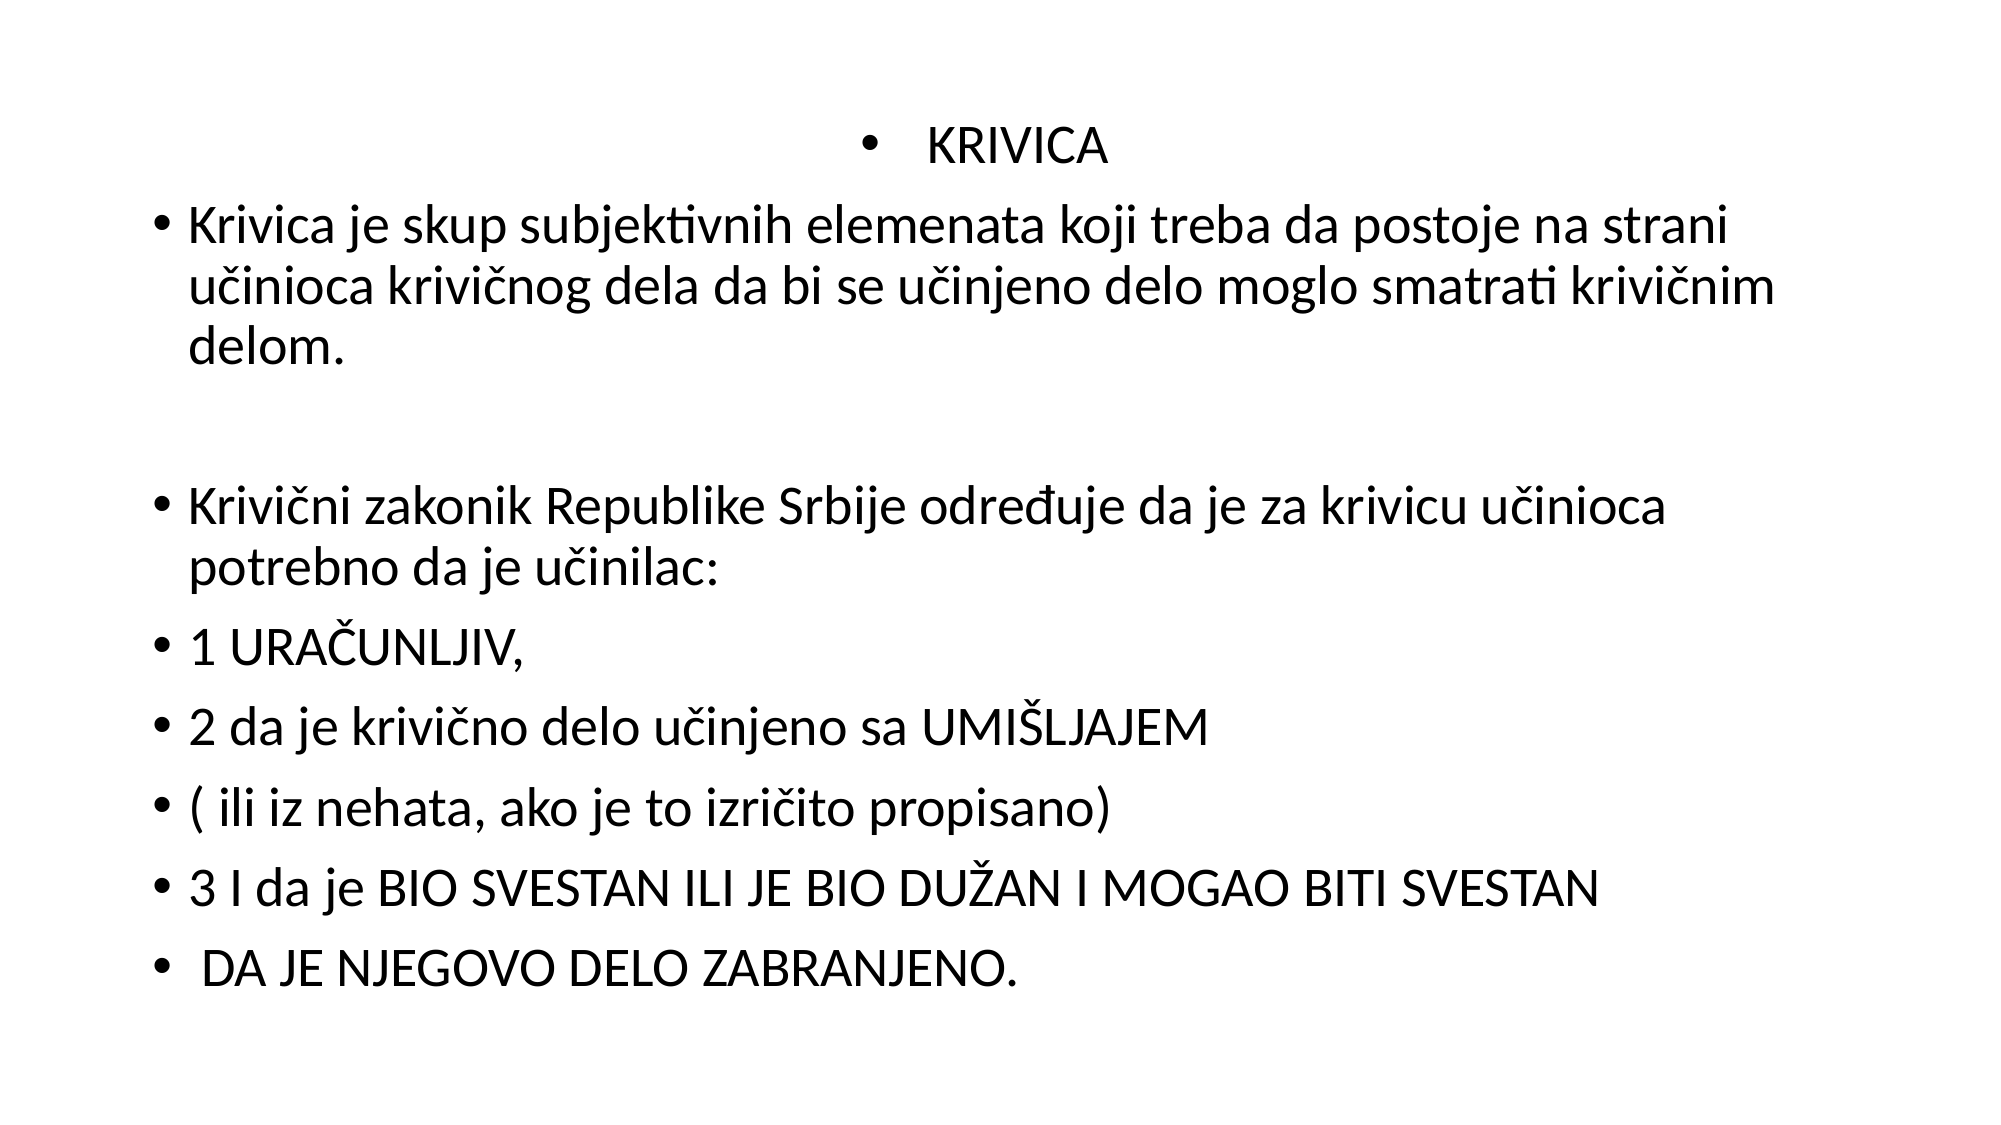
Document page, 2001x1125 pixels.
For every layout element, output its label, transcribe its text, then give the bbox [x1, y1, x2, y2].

list KRIVICA Krivica je skup subjektivnih elemenata koji treba da postoje na strani učinioca krivičnog dela da bi se učinjeno delo moglo smatrati krivičnim delom. Krivični zakonik Republike Srbije određuje da je za krivicu učinioca potrebno da je učinilac: 1 URAČUNLJIV, 2 da je krivično delo učinjeno sa UMIŠLJAJEM ( ili iz nehata, ako je to izričito propisano) 3 I da je BIO SVESTAN ILI JE BIO DUŽAN I MOGAO BITI SVESTAN DA JE NJEGOVO DELO ZABRANJENO. [137, 107, 1863, 1014]
